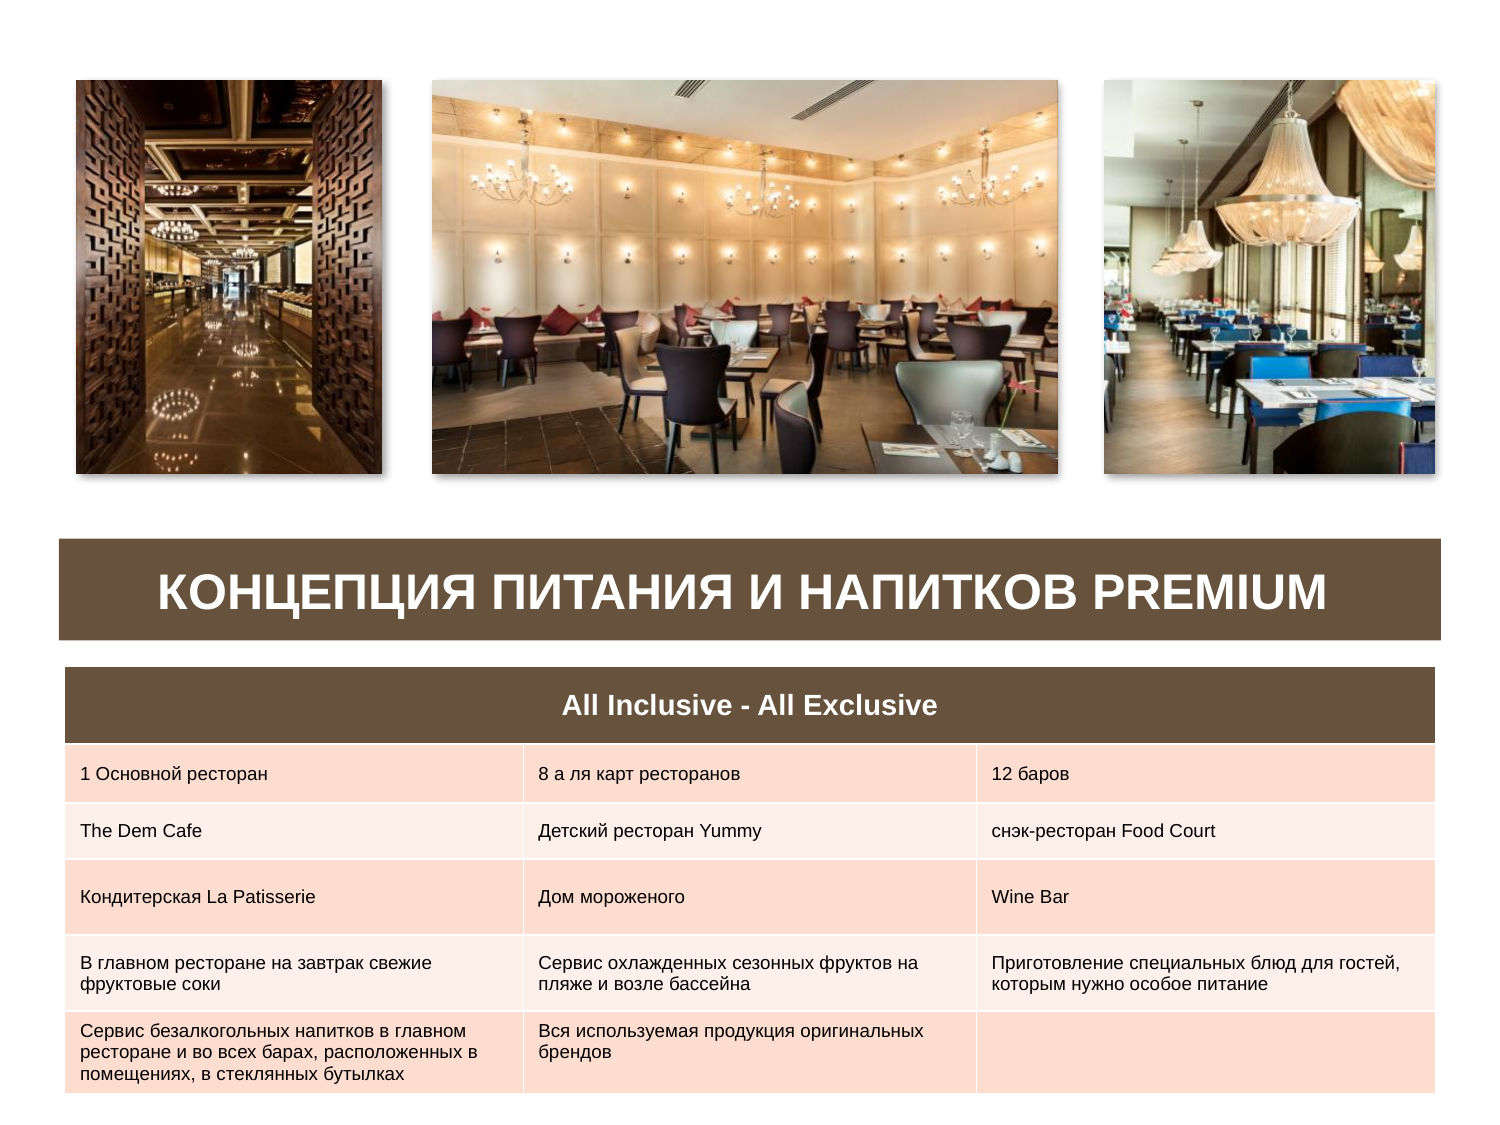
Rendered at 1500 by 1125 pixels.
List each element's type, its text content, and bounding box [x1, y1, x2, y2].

picture [76, 79, 382, 474]
table_cell Wine Bar [977, 860, 1435, 934]
table_cell The Dem Cafe [65, 804, 523, 858]
table_cell 12 баров [977, 745, 1435, 802]
table_cell Вся используемая продукция оригинальных брендов [524, 1012, 976, 1093]
table_cell Дом мороженого [524, 860, 976, 934]
table_cell Детский ресторан Yummy [524, 804, 976, 858]
table_cell [977, 1012, 1435, 1093]
table_header All Inclusive - All Exclusive [65, 667, 1435, 743]
picture [1104, 79, 1435, 474]
table_cell Сервис безалкогольных напитков в главном ресторане и во всех барах, расположенных в помещениях, в стеклянных бутылках [65, 1012, 523, 1093]
table_cell Приготовление специальных блюд для гостей, которым нужно особое питание [977, 936, 1435, 1010]
table_cell В главном ресторане на завтрак свежие фруктовые соки [65, 936, 523, 1010]
table_cell Кондитерская La Patisserie [65, 860, 523, 934]
table_cell Сервис охлажденных сезонных фруктов на пляже и возле бассейна [524, 936, 976, 1010]
table_cell 1 Основной ресторан [65, 745, 523, 802]
title КОНЦЕПЦИЯ ПИТАНИЯ И НАПИТКОВ PREMIUM [58, 538, 1441, 641]
picture [432, 79, 1058, 475]
table_cell 8 а ля карт ресторанов [524, 745, 976, 802]
table_cell снэк-ресторан Food Court [977, 804, 1435, 858]
